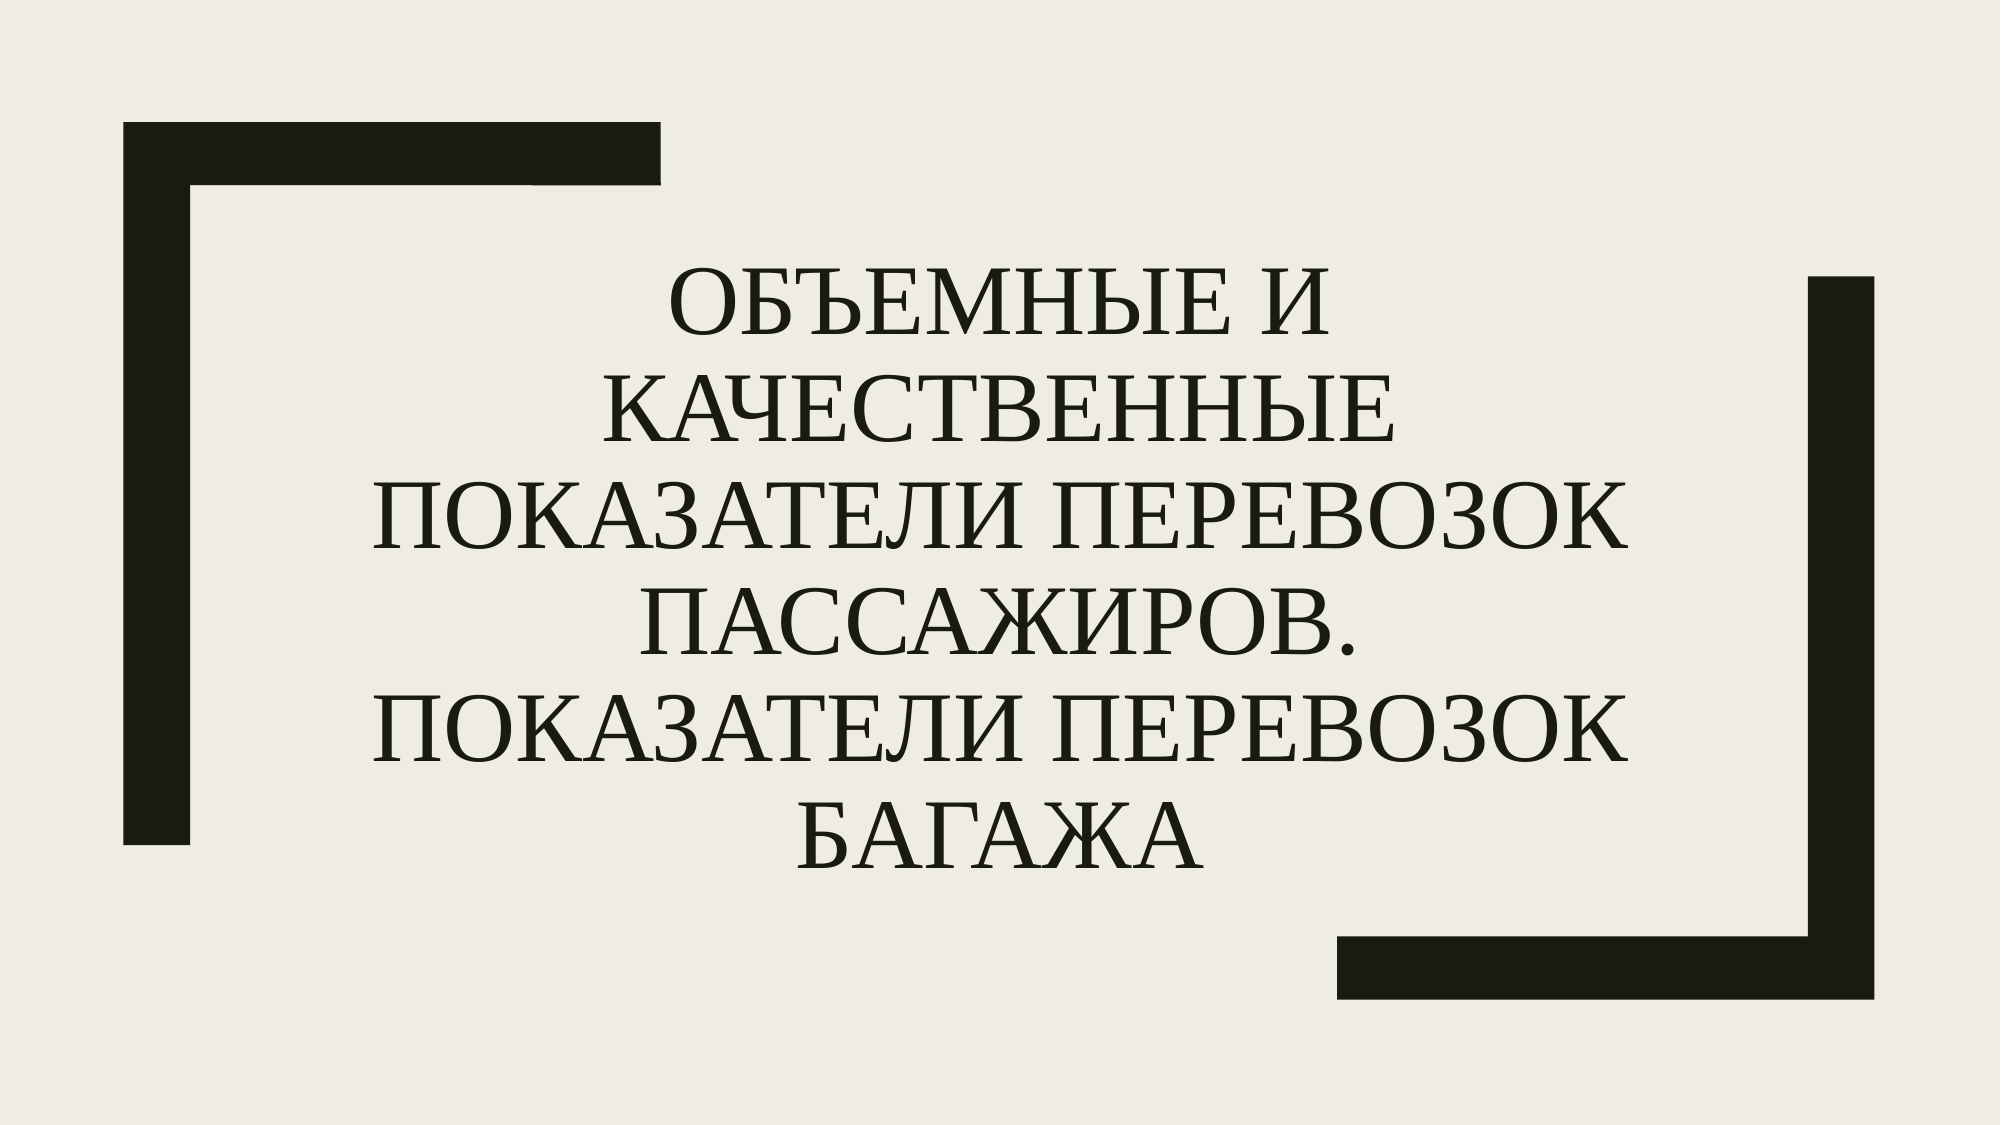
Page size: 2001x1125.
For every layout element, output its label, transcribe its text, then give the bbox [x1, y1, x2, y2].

title ОБЪЕМНЫЕ И КАЧЕСТВЕННЫЕ ПОКАЗАТЕЛИ ПЕРЕВОЗОК ПАССАЖИРОВ. ПОКАЗАТЕЛИ ПЕРЕВОЗОК БАГАЖА [314, 552, 1686, 898]
